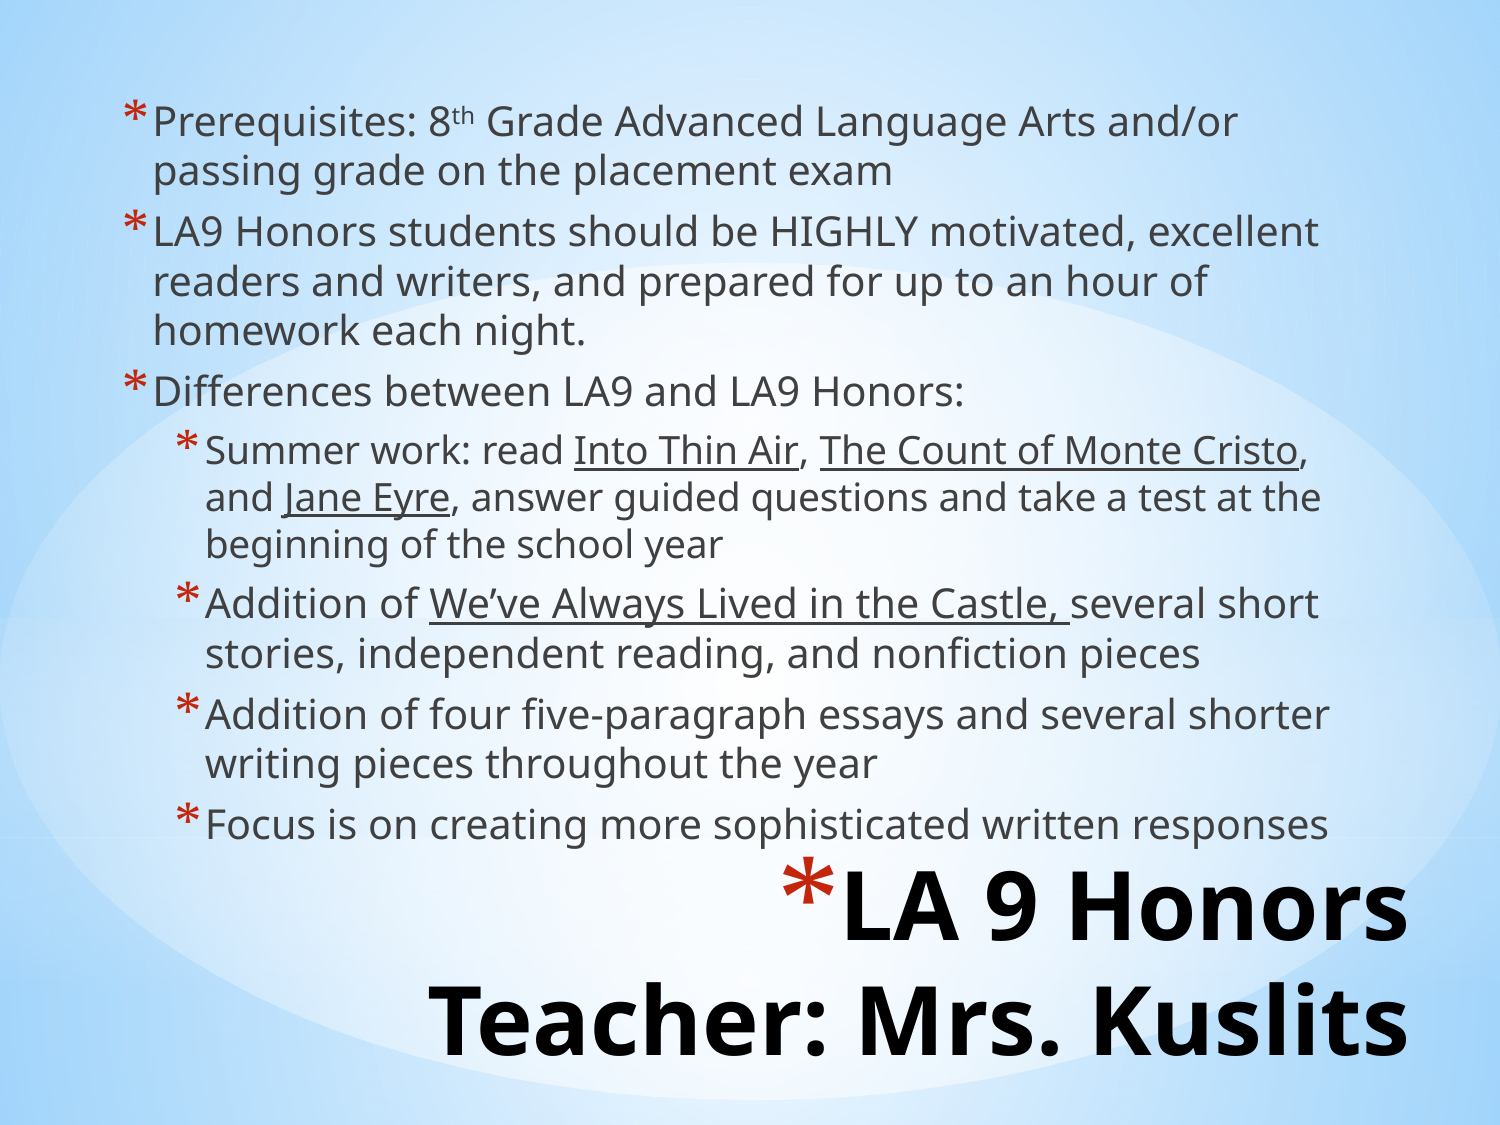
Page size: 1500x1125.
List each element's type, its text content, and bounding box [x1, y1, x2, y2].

title LA 9 Honors Teacher: Mrs. Kuslits [212, 837, 1425, 1100]
list Prerequisites: 8th Grade Advanced Language Arts and/or passing grade on the placement exam LA9 Honors students should be HIGHLY motivated, excellent readers and writers, and prepared for up to an hour of homework each night. Differences between LA9 and LA9 Honors: Summer work: read Into Thin Air, The Count of Monte Cristo, and Jane Eyre, answer guided questions and take a test at the beginning of the school year Addition of We’ve Always Lived in the Castle, several short stories, independent reading, and nonfiction pieces Addition of four five-paragraph essays and several shorter writing pieces throughout the year Focus is on creating more sophisticated written responses [99, 87, 1388, 1000]
